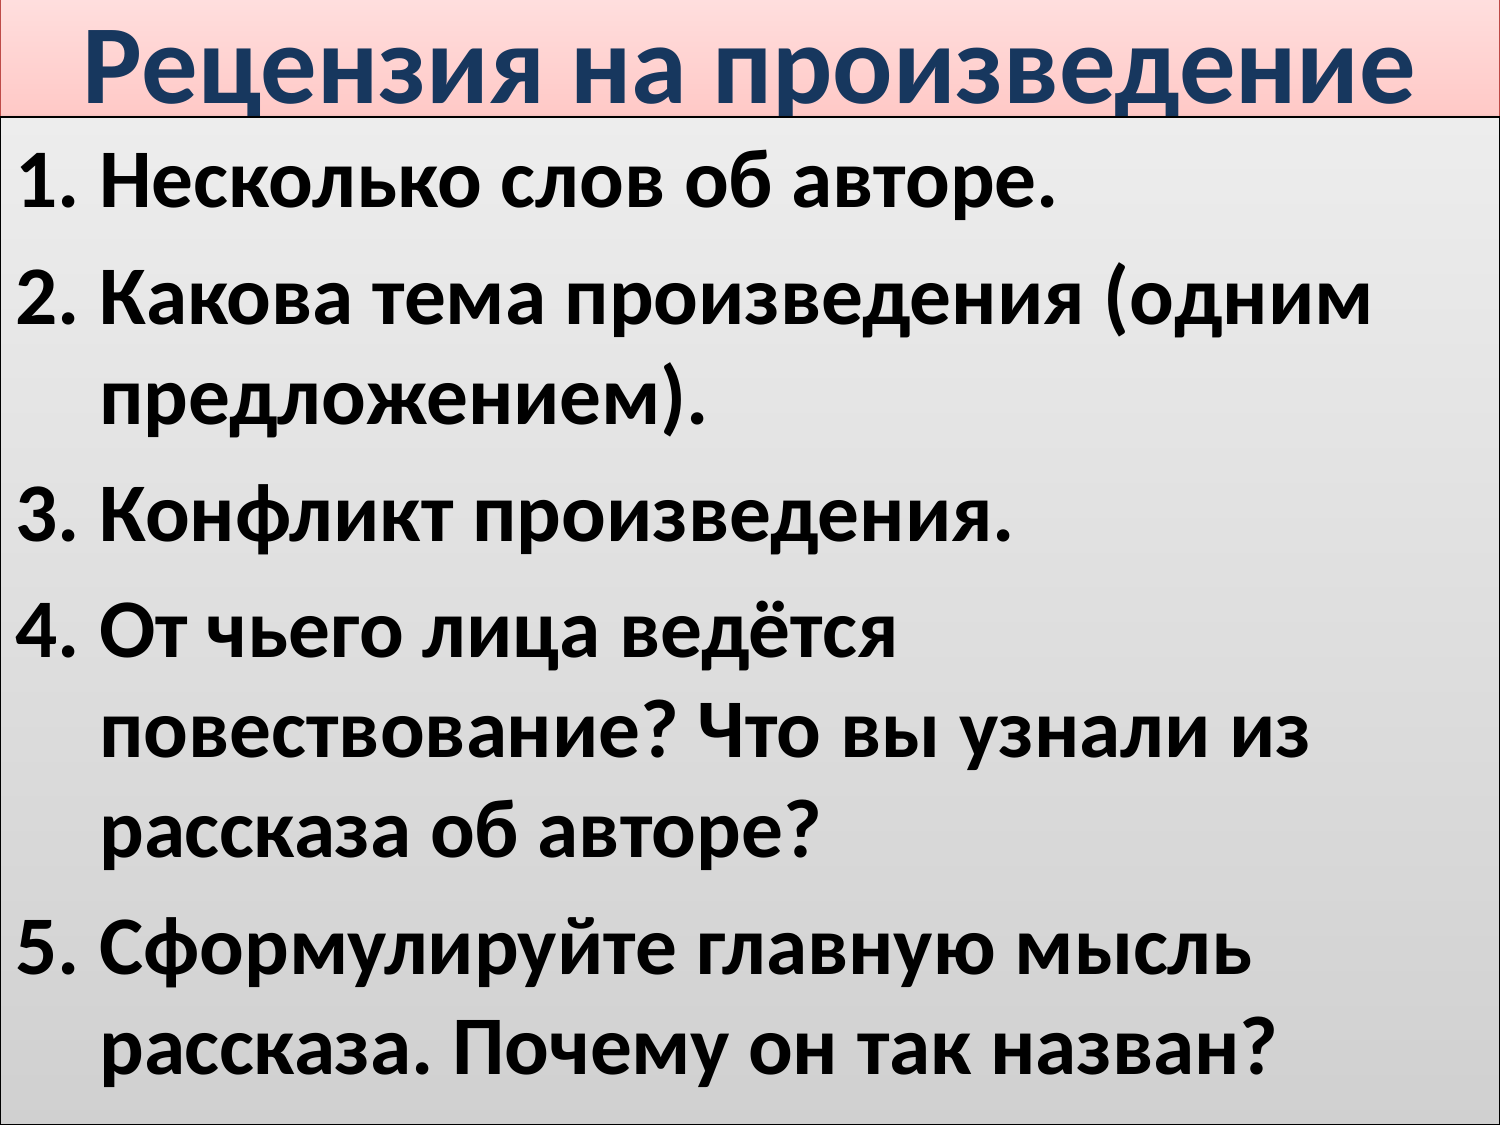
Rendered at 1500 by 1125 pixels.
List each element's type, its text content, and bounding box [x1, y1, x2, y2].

title Рецензия на произведение [0, 0, 1500, 116]
list Несколько слов об авторе. Какова тема произведения (одним предложением). Конфликт произведения. От чьего лица ведётся повествование? Что вы узнали из рассказа об авторе? Сформулируйте главную мысль рассказа. Почему он так назван? [0, 116, 1500, 1125]
